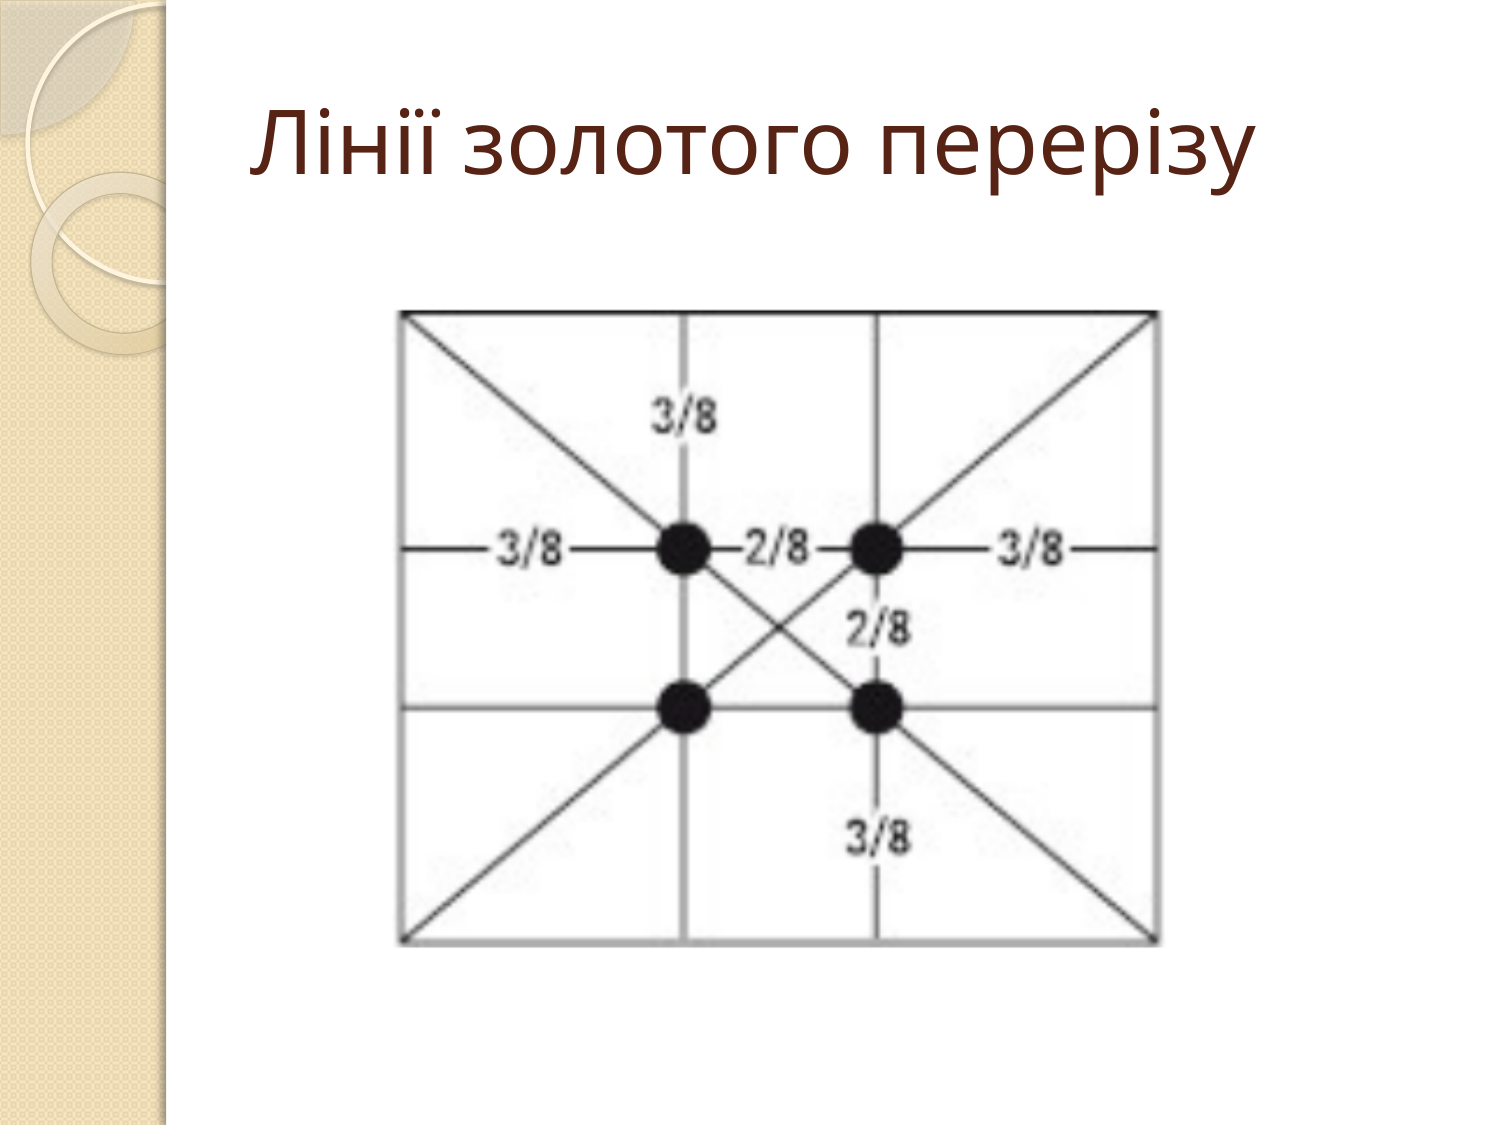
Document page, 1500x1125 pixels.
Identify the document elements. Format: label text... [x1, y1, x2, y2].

picture [359, 290, 1188, 970]
title Лінії золотого перерізу [235, 45, 1466, 233]
